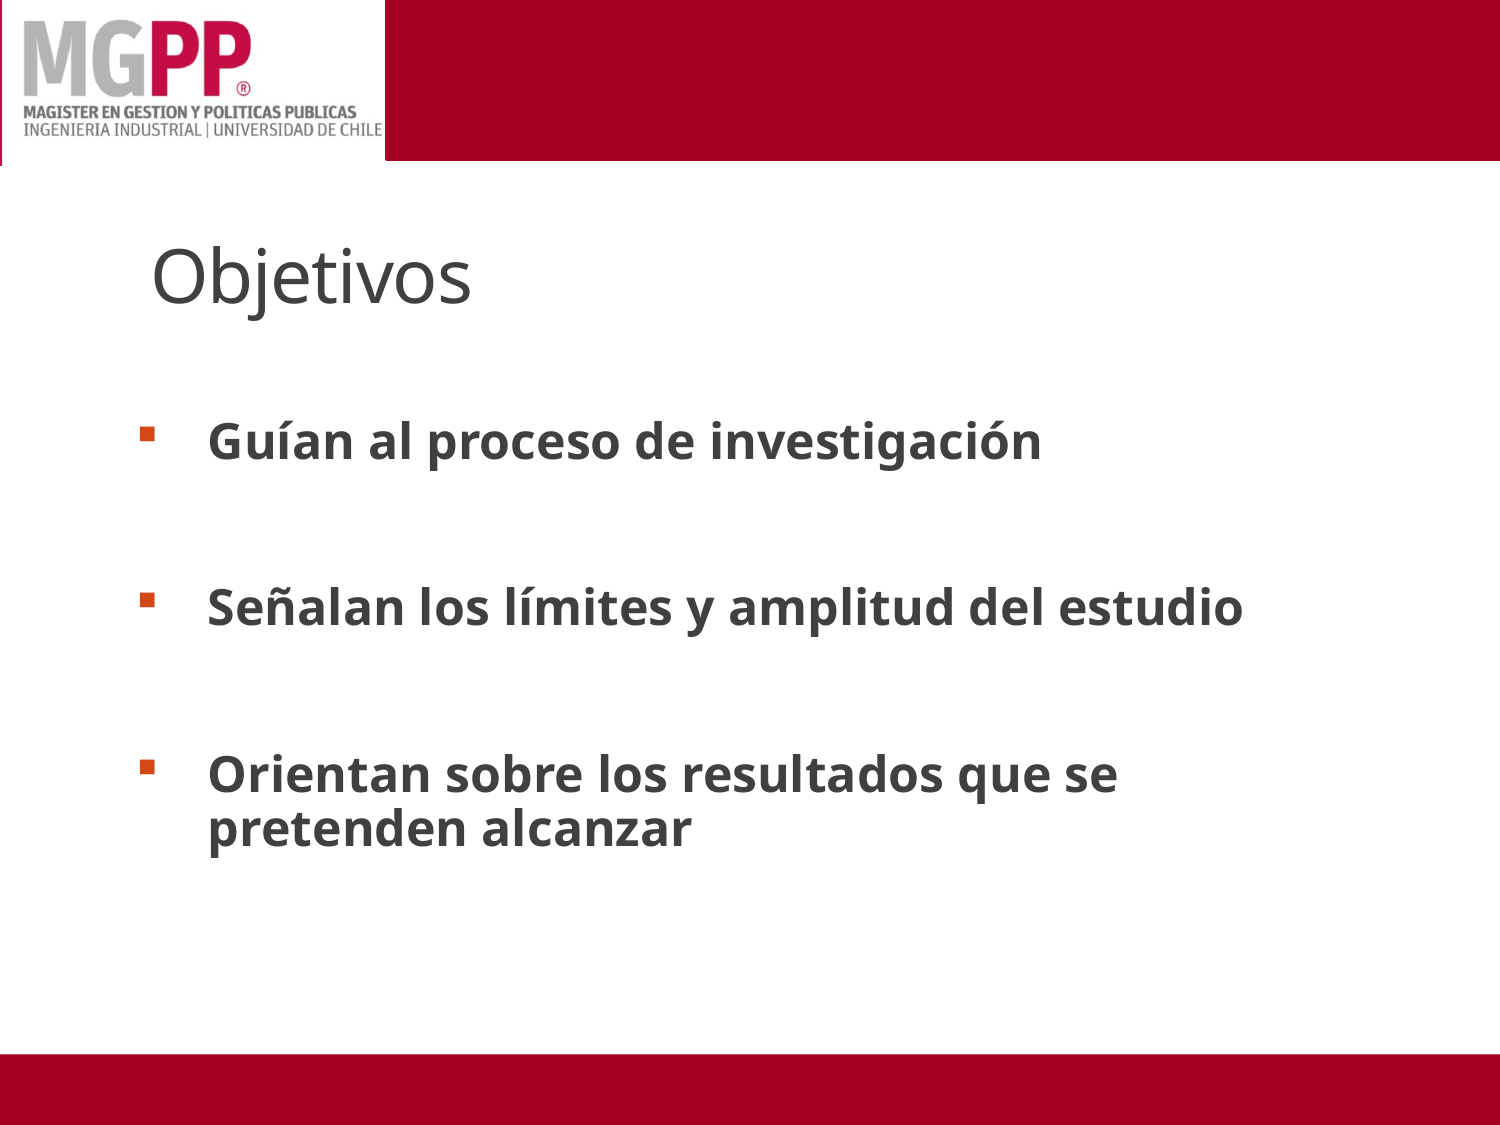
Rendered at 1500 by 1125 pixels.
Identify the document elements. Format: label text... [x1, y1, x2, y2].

picture [0, 0, 384, 166]
title Objetivos [135, 213, 1373, 327]
list Guían al proceso de investigación Señalan los límites y amplitud del estudio Orientan sobre los resultados que se pretenden alcanzar [135, 408, 1374, 894]
